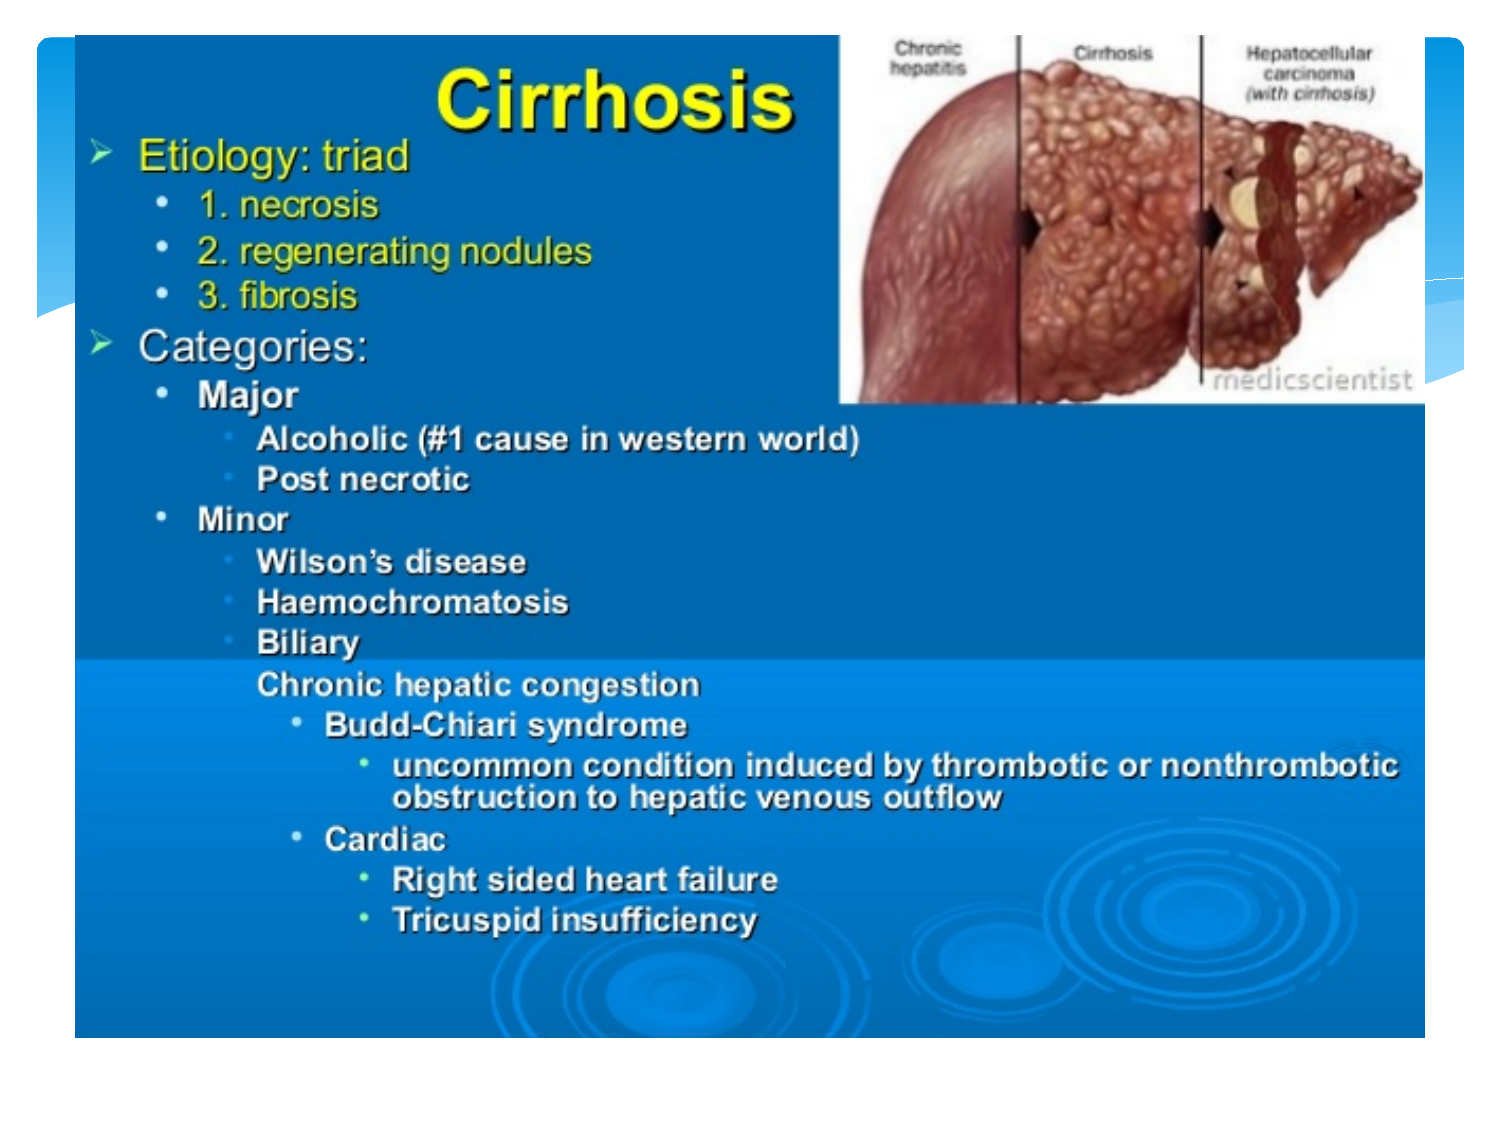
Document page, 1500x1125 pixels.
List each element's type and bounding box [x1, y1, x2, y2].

list [74, 35, 1426, 1038]
